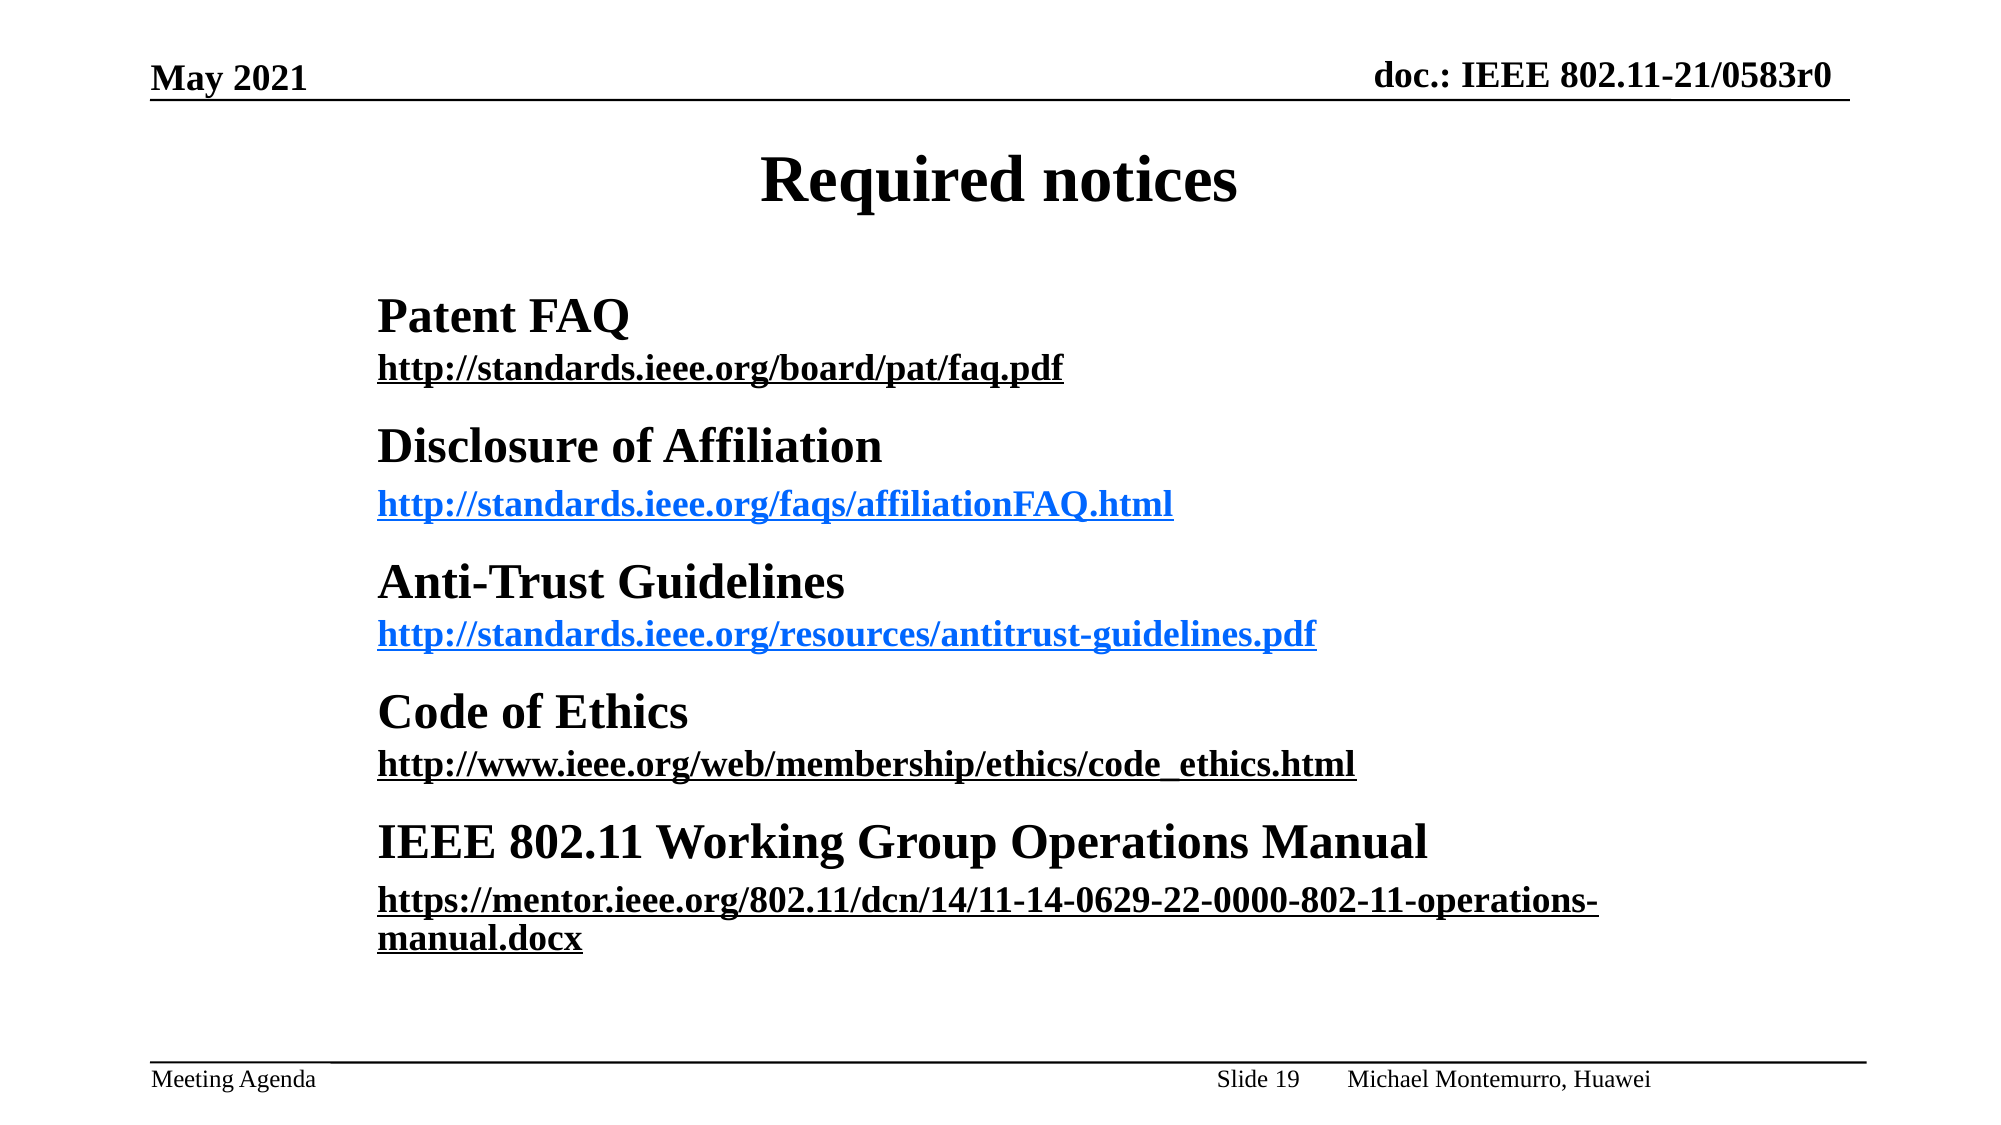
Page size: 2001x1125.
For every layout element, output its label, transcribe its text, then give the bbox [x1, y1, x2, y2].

text_box Patent FAQ http://standards.ieee.org/board/pat/faq.pdf Disclosure of Affiliation http://standards.ieee.org/faqs/affiliationFAQ.html Anti-Trust Guidelines http://standards.ieee.org/resources/antitrust-guidelines.pdf Code of Ethics http://www.ieee.org/web/membership/ethics/code_ethics.html IEEE 802.11 Working Group Operations Manual https://mentor.ieee.org/802.11/dcn/14/11-14-0629-22-0000-802-11-operations-manual.docx [362, 275, 1638, 1050]
text_box Required notices [362, 87, 1638, 263]
footer Michael Montemurro, Huawei [1249, 1061, 1652, 1093]
slide_number Slide 19 [1216, 1061, 1249, 1093]
